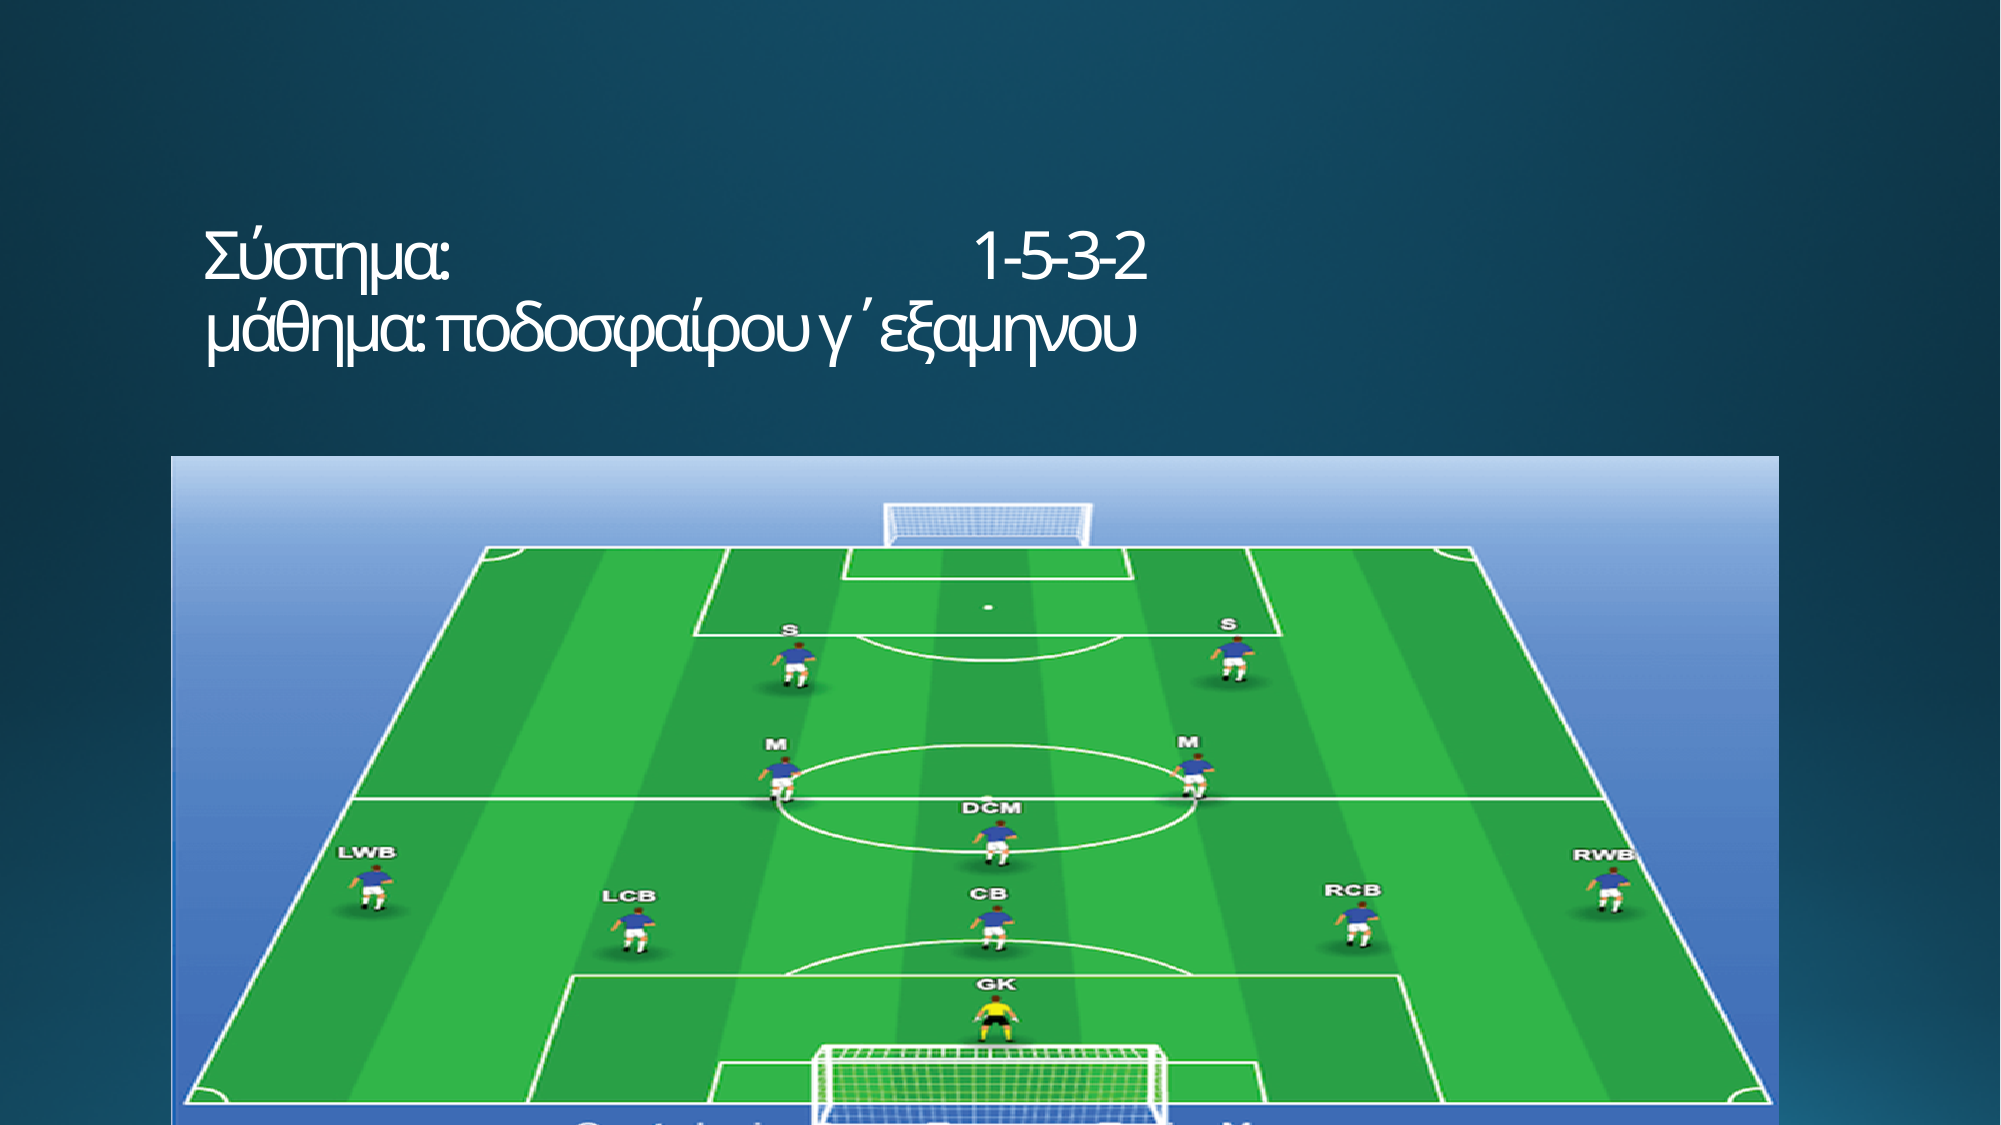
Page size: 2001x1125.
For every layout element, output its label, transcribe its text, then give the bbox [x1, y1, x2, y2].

picture [0, 0, 2001, 1125]
title Σύστημα: 1-5-3-2 μάθημα: ποδοσφαίρου γ΄εξαμηνου [189, 214, 1689, 456]
